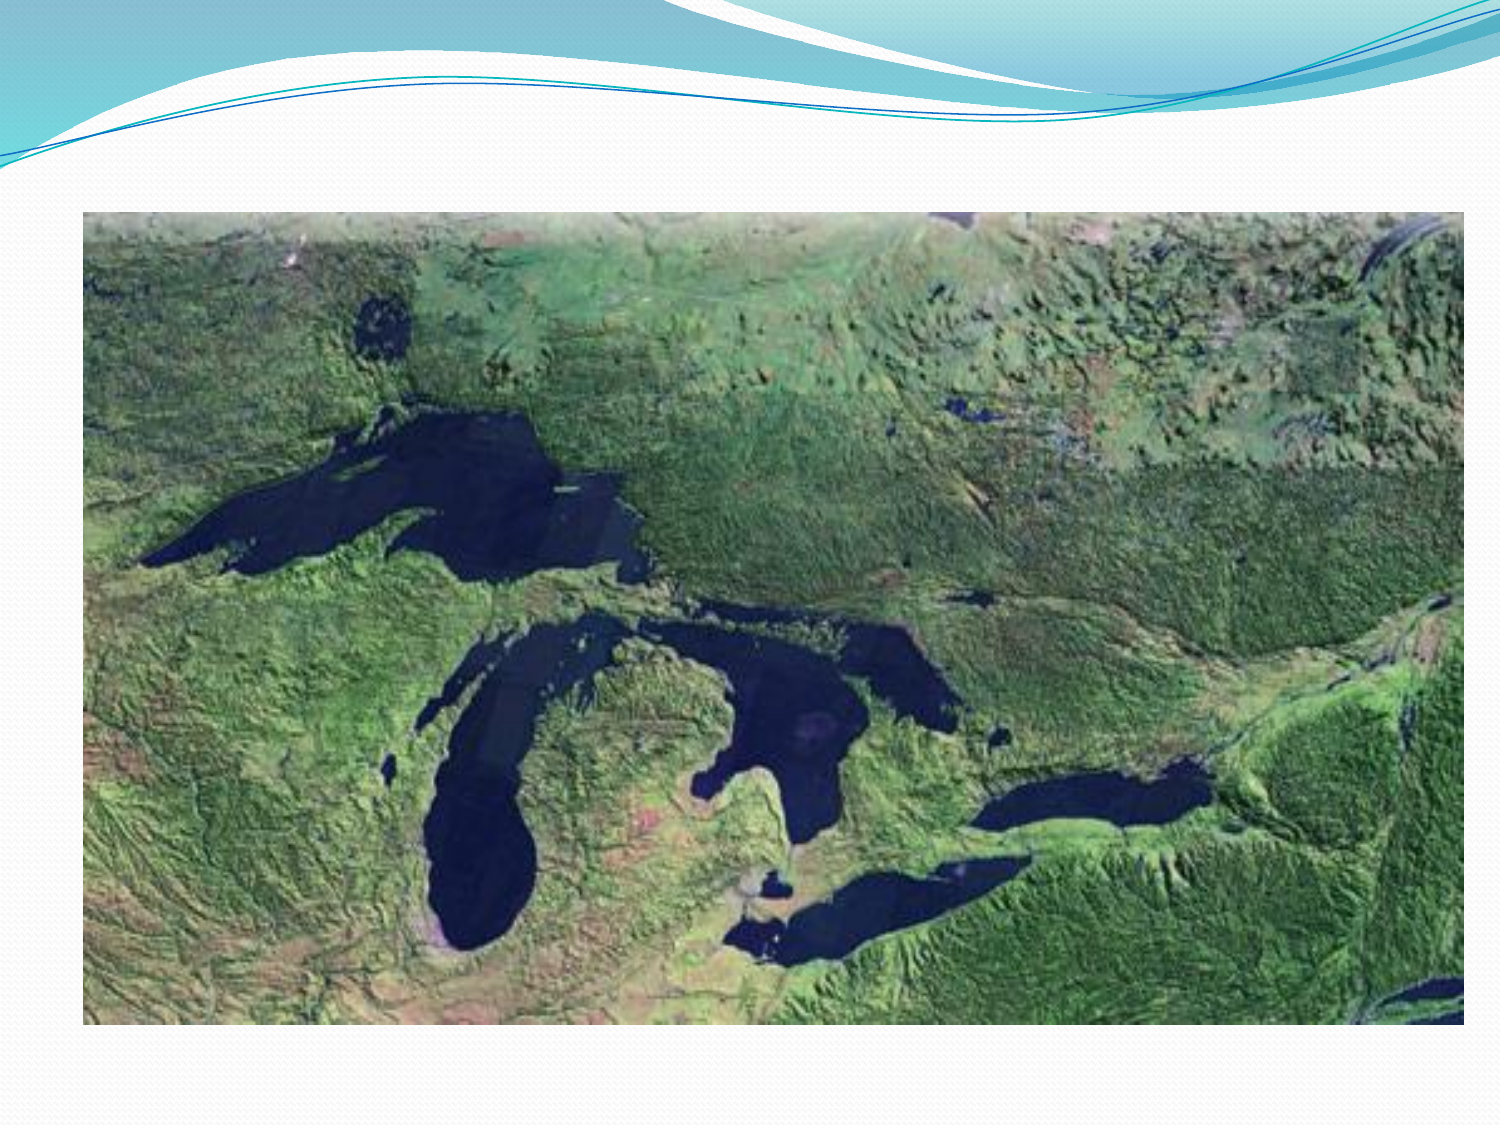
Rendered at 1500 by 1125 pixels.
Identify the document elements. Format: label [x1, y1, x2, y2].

picture [83, 212, 1464, 1026]
